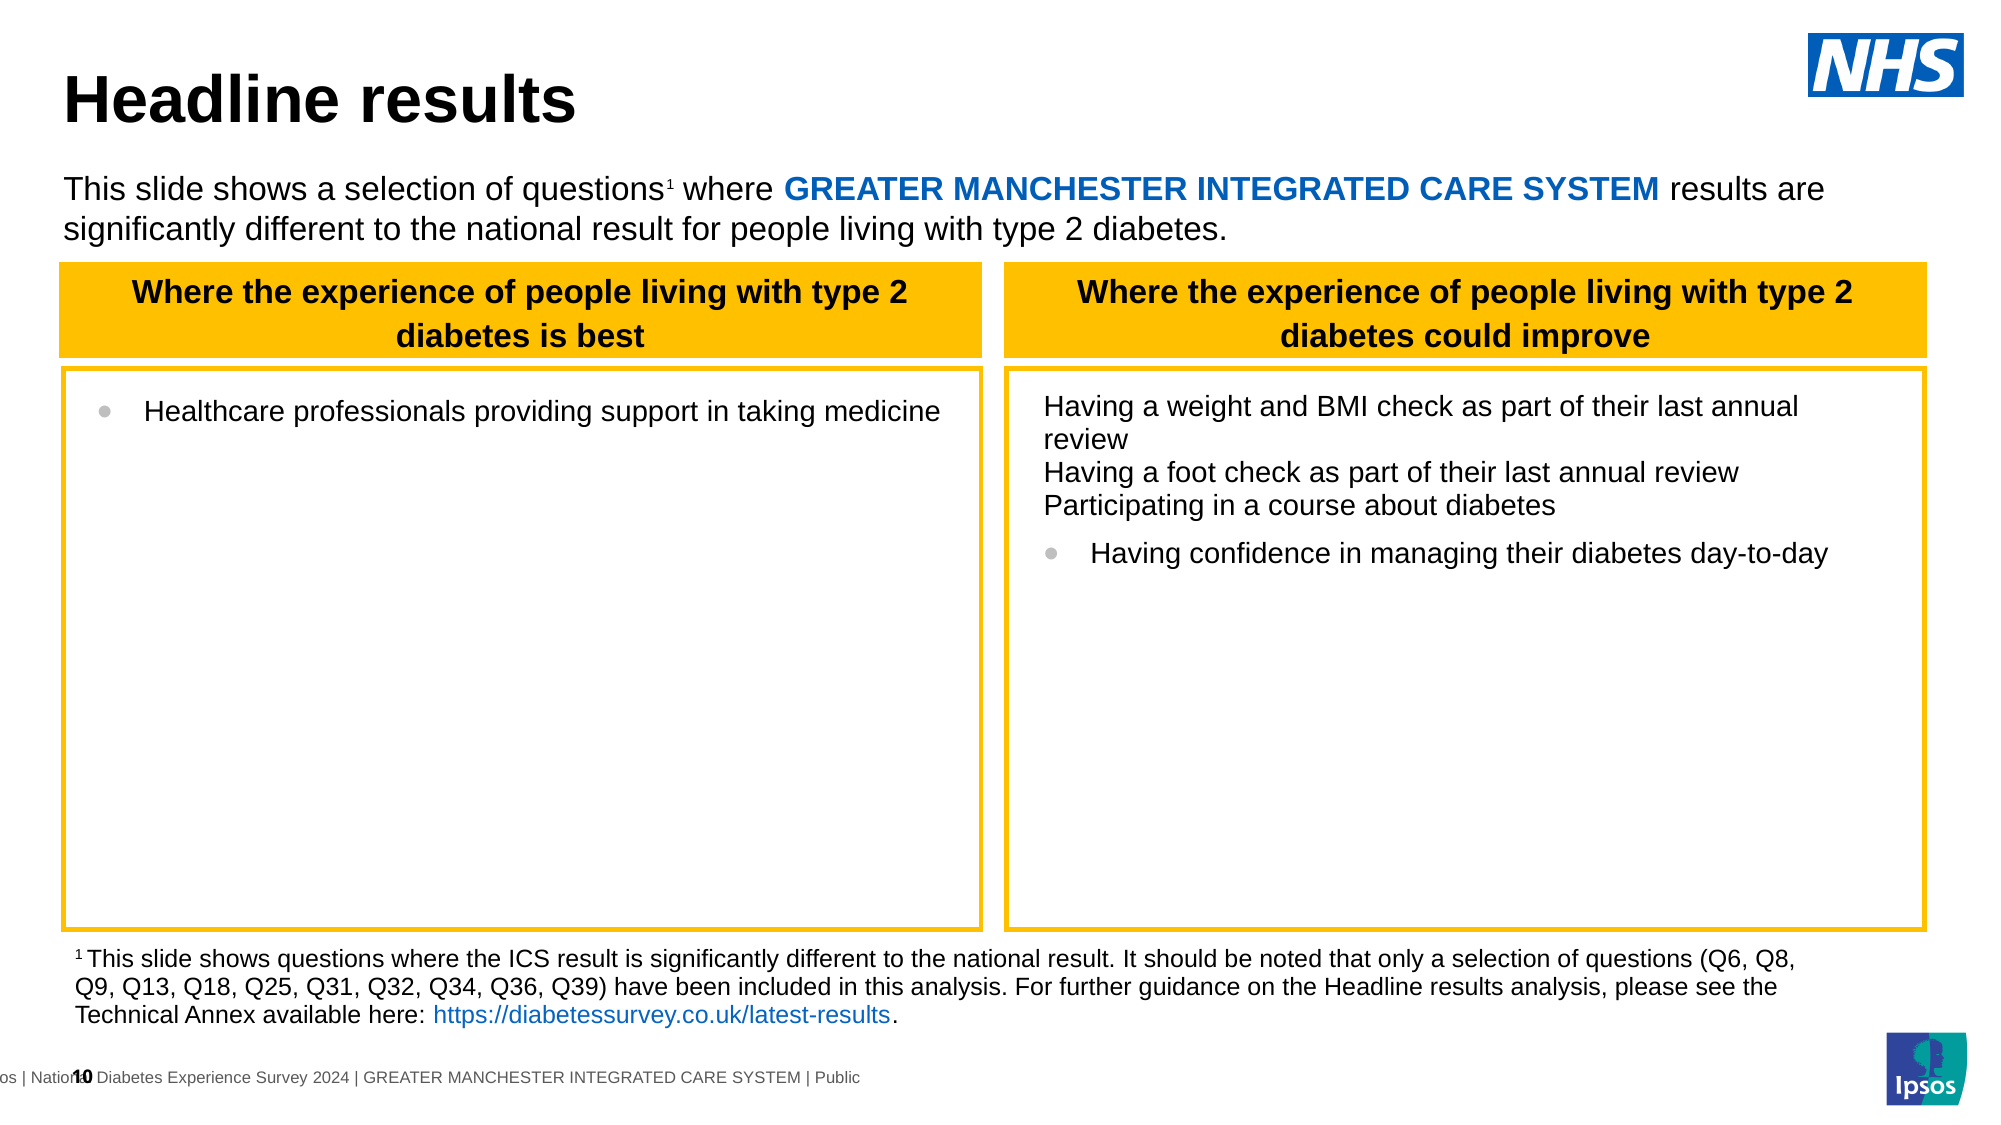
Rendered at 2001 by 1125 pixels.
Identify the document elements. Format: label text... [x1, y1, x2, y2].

slide_number 10 [71, 1064, 122, 1090]
text_box This slide shows a selection of questions where GREATER MANCHESTER INTEGRATED CARE SYSTEM results are significantly different to the national result for people living with type 2 diabetes. [63, 167, 1973, 248]
table_header 1 This slide shows questions where the ICS result is significantly different to the national result. It should be noted that only a selection of questions (Q6, Q8, Q9, Q13, Q18, Q25, Q31, Q32, Q34, Q36, Q39) have been included in this analysis. For further guidance on the Headline results analysis, please see the Technical Annex available here: https://diabetessurvey.co.uk/latest-results. [60, 937, 1847, 1064]
picture [1807, 33, 1964, 97]
picture [1886, 1032, 1968, 1106]
text_box 1 [651, 167, 699, 219]
text_box [62, 367, 982, 930]
table_header Healthcare professionals providing support in taking medicine [82, 384, 959, 904]
table_header Having a weight and BMI check as part of their last annual review Having a foot check as part of their last annual review Participating in a course about diabetes Having confidence in managing their diabetes day-to-day [1028, 383, 1904, 902]
text_box Where the experience of people living with type 2 diabetes is best [59, 262, 982, 358]
text_box [1006, 367, 1926, 930]
text_box Where the experience of people living with type 2 diabetes could improve [1004, 262, 1927, 358]
title Headline results [63, 65, 1596, 167]
